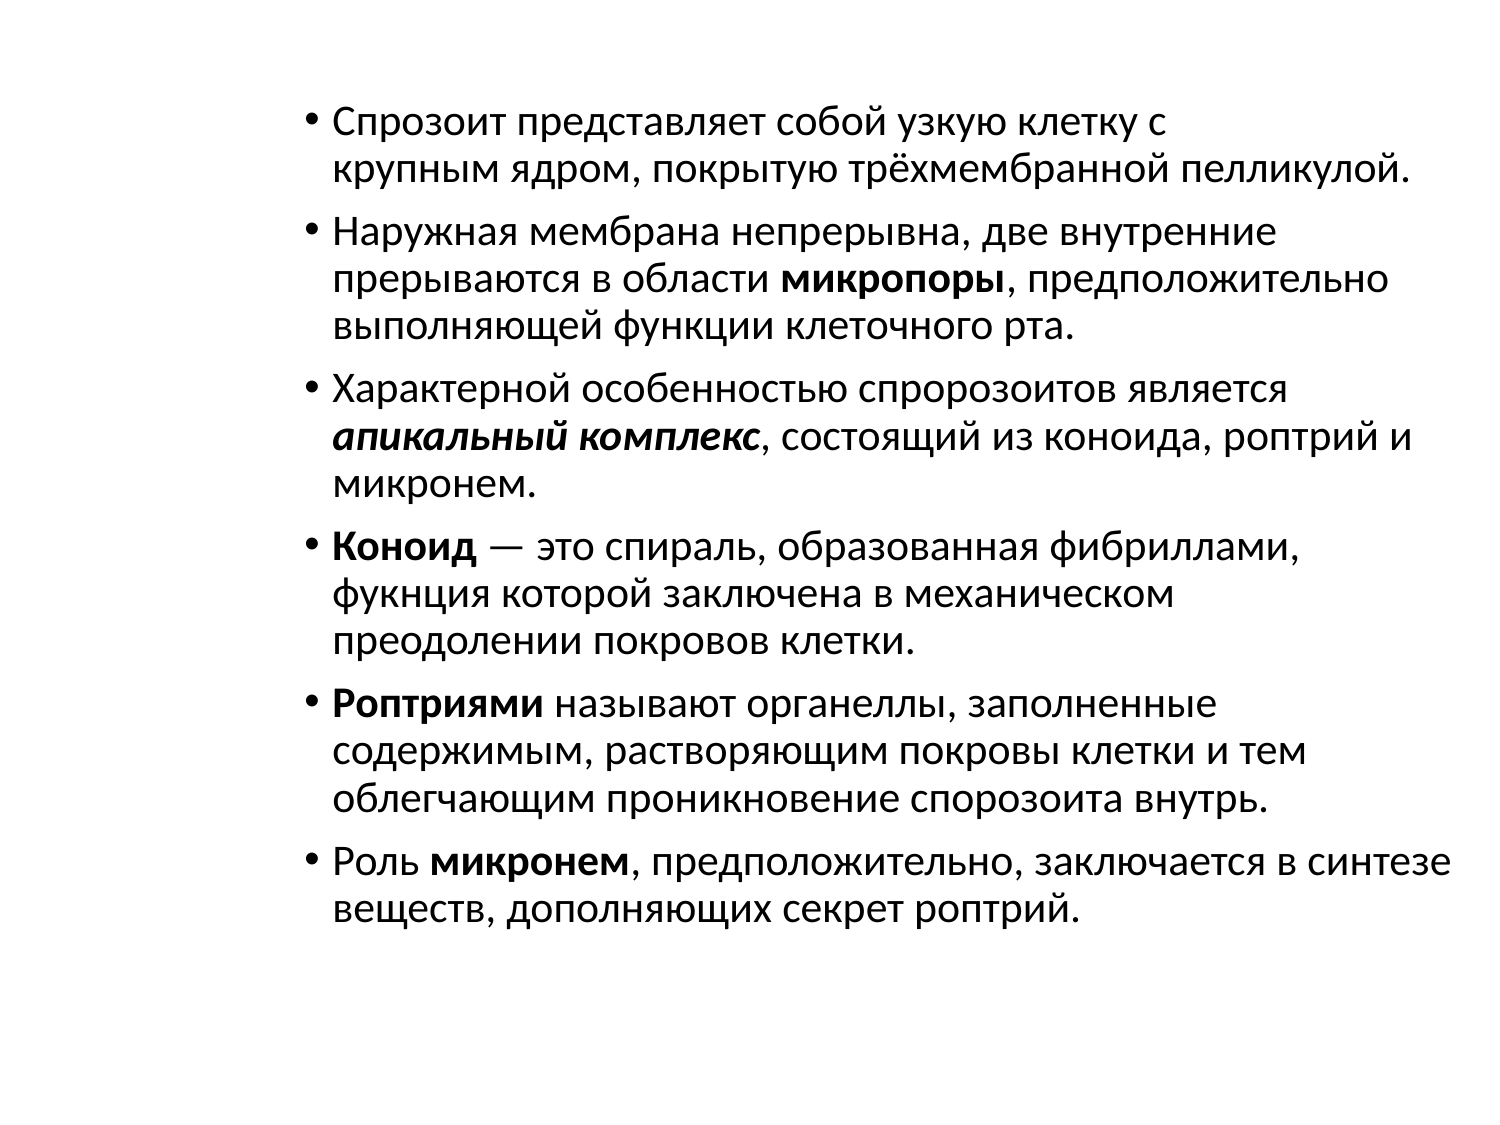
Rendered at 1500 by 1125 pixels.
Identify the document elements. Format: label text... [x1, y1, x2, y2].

list Спрозоит представляет собой узкую клетку с крупным ядром, покрытую трёхмембранной пелликулой. Наружная мембрана непрерывна, две внутренние прерываются в области микропоры, предположительно выполняющей функции клеточного рта. Характерной особенностью спророзоитов является апикальный комплекс, состоящий из коноида, роптрий и микронем. Коноид — это спираль, образованная фибриллами, фукнция которой заключена в механическом преодолении покровов клетки. Роптриями называют органеллы, заполненные содержимым, растворяющим покровы клетки и тем облегчающим проникновение спорозоита внутрь. Роль микронем, предположительно, заключается в синтезе веществ, дополняющих секрет роптрий. [289, 90, 1475, 1059]
